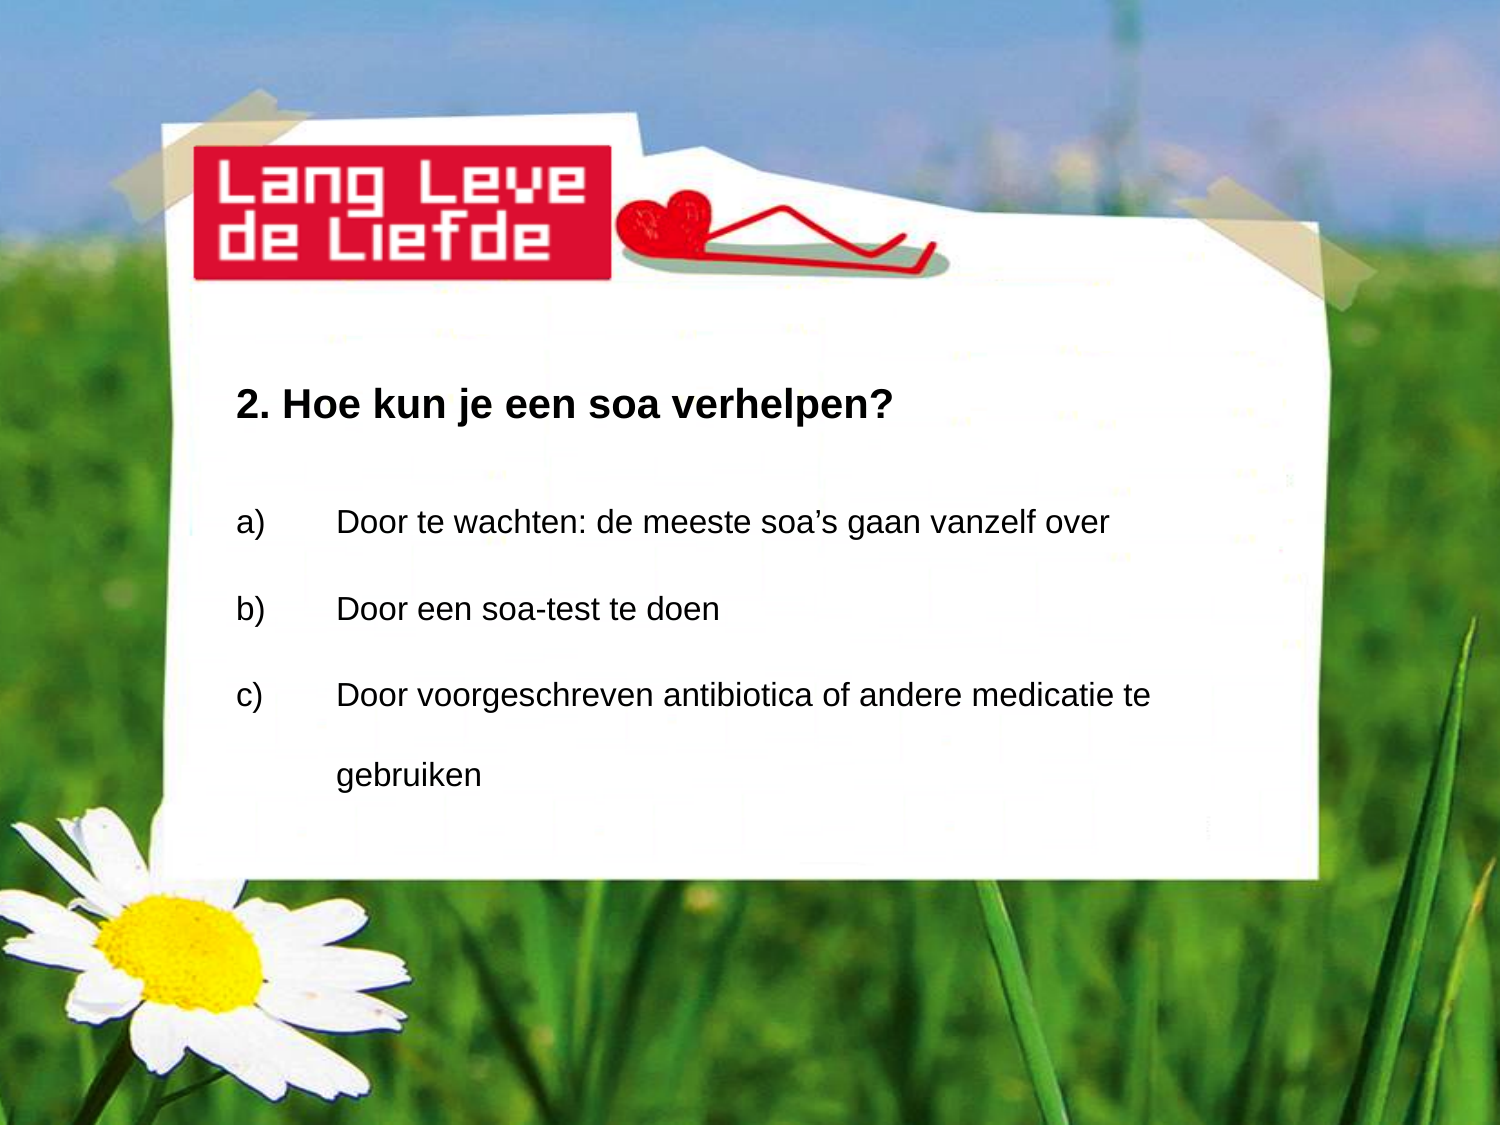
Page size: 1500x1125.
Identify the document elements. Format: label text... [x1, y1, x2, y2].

picture [0, 0, 1500, 1125]
list 2. Hoe kun je een soa verhelpen? Door te wachten: de meeste soa’s gaan vanzelf over Door een soa-test te doen Door voorgeschreven antibiotica of andere medicatie te gebruiken [220, 352, 1247, 872]
title [738, 189, 1314, 378]
